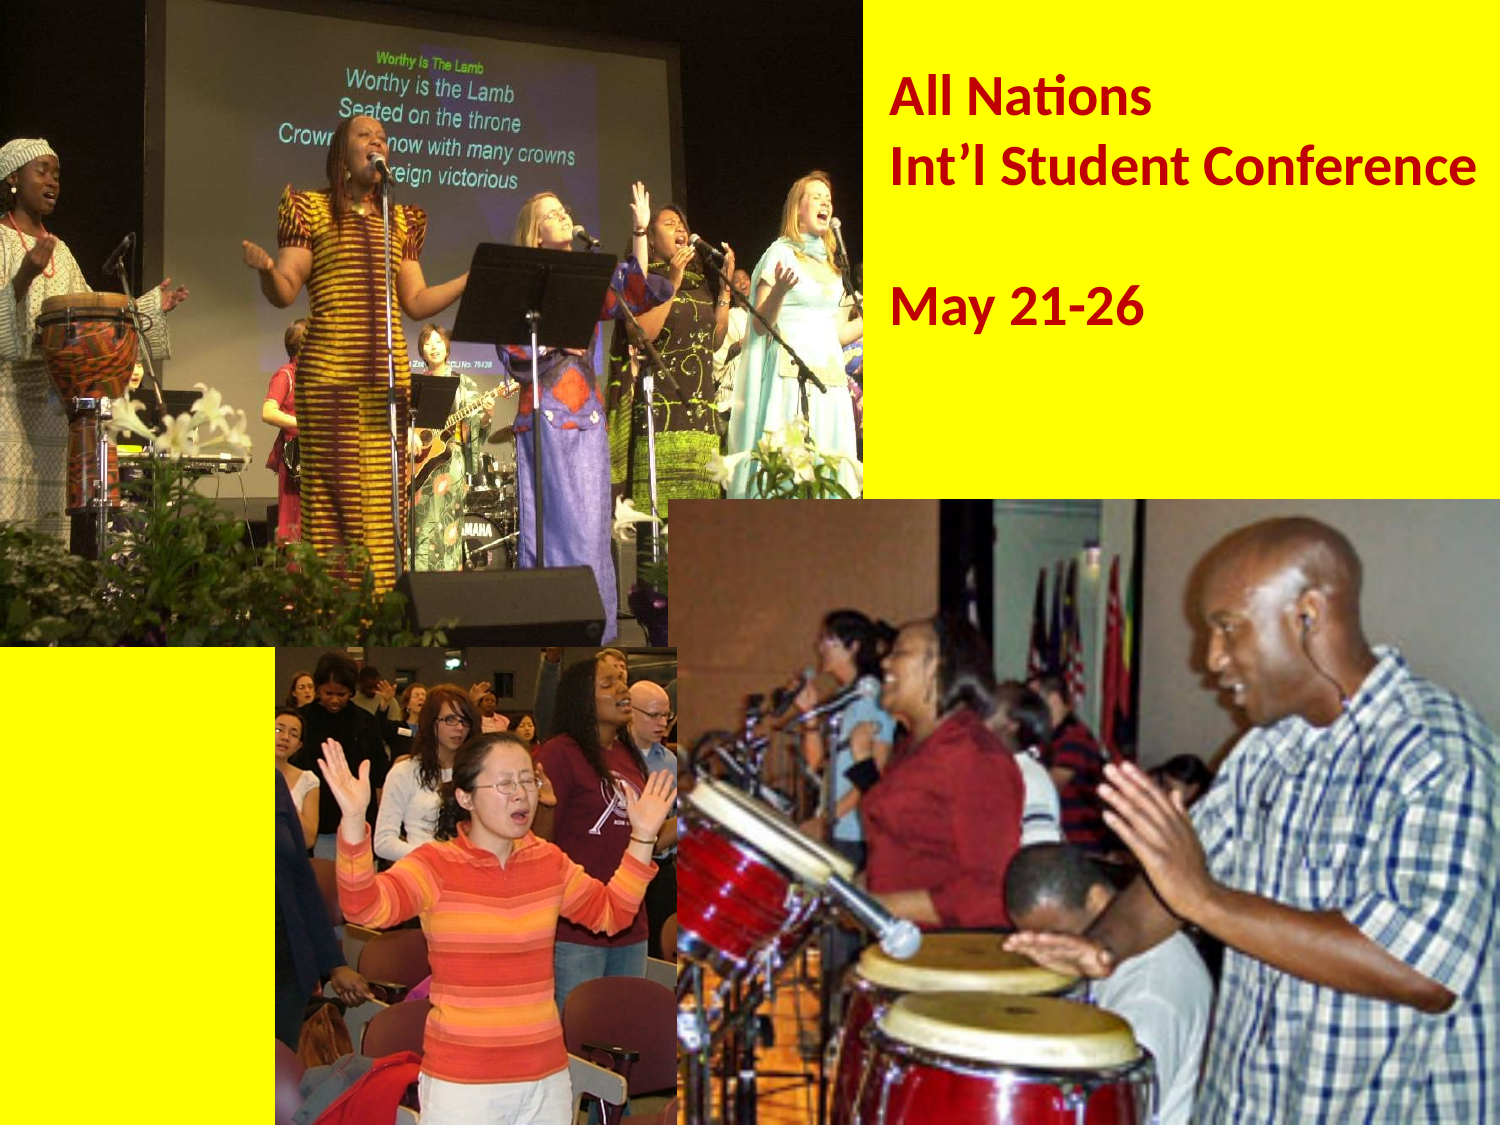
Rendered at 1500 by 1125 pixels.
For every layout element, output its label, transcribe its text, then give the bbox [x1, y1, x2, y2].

picture [0, 0, 1500, 1125]
text_box All Nations Int’l Student Conference May 21-26 [875, 49, 1500, 345]
